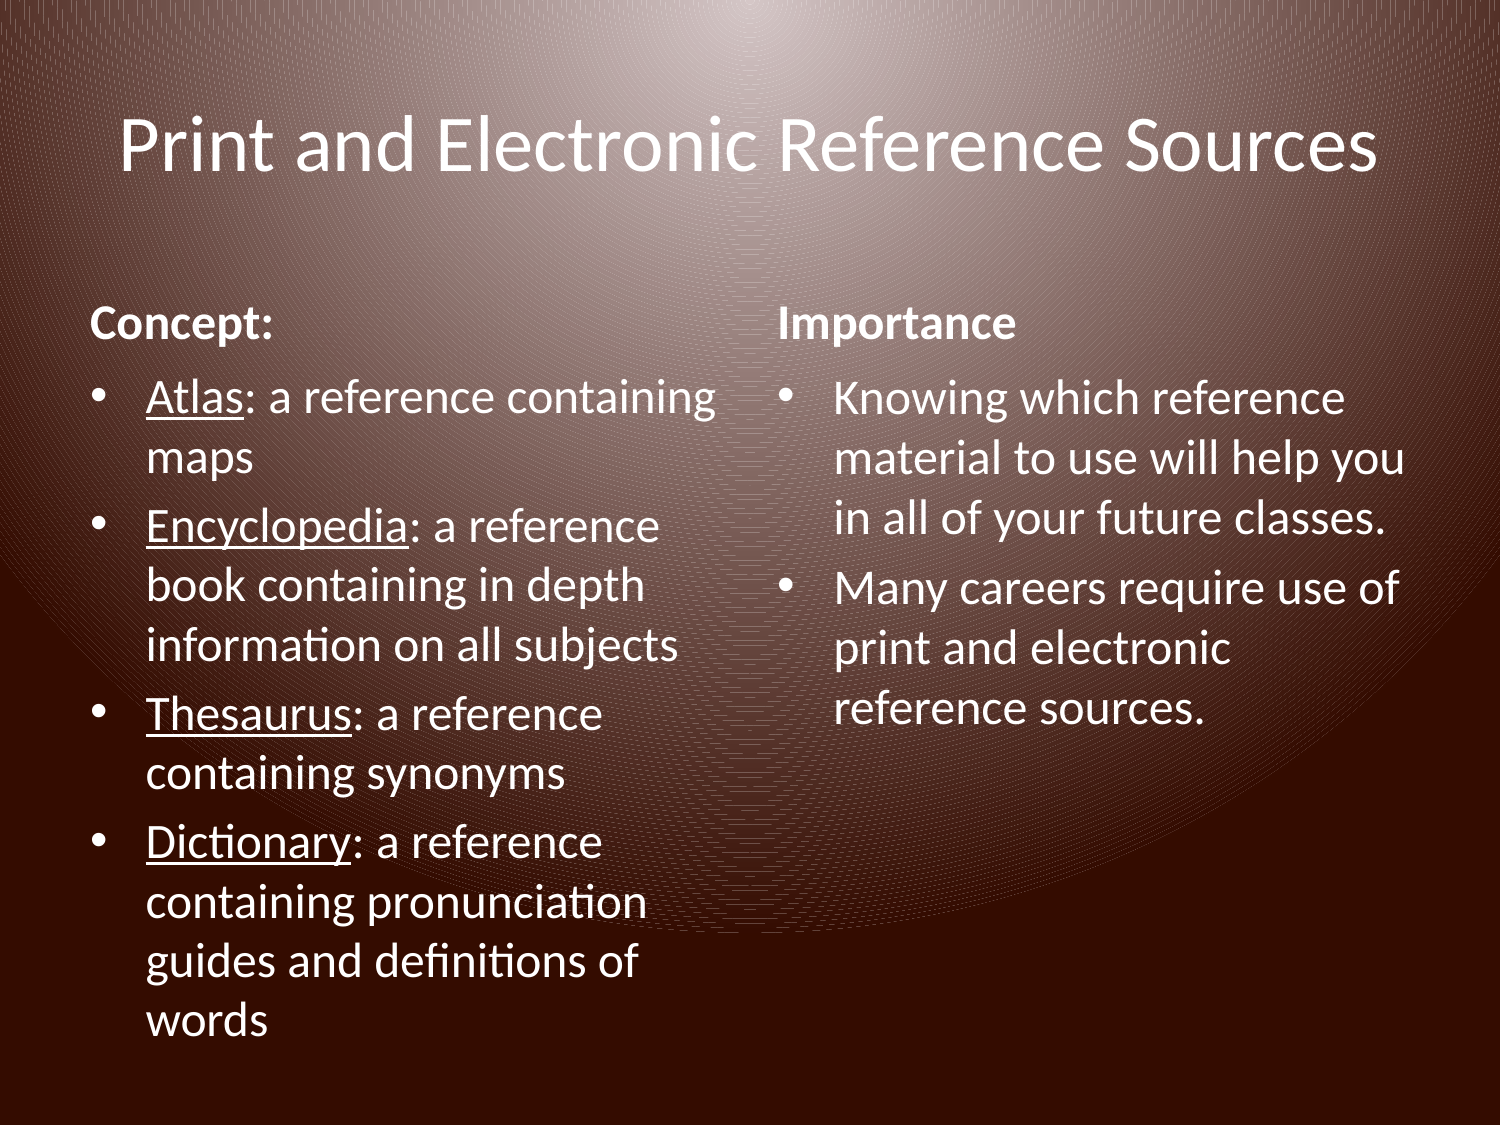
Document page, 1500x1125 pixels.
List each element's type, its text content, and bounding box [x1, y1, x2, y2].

list Atlas: a reference containing maps Encyclopedia: a reference book containing in depth information on all subjects Thesaurus: a reference containing synonyms Dictionary: a reference containing pronunciation guides and definitions of words [75, 356, 738, 1060]
list Knowing which reference material to use will help you in all of your future classes. Many careers require use of print and electronic reference sources. [761, 356, 1425, 1005]
list Importance [761, 251, 1425, 356]
list Concept: [75, 251, 738, 356]
title Print and Electronic Reference Sources [75, 45, 1425, 233]
